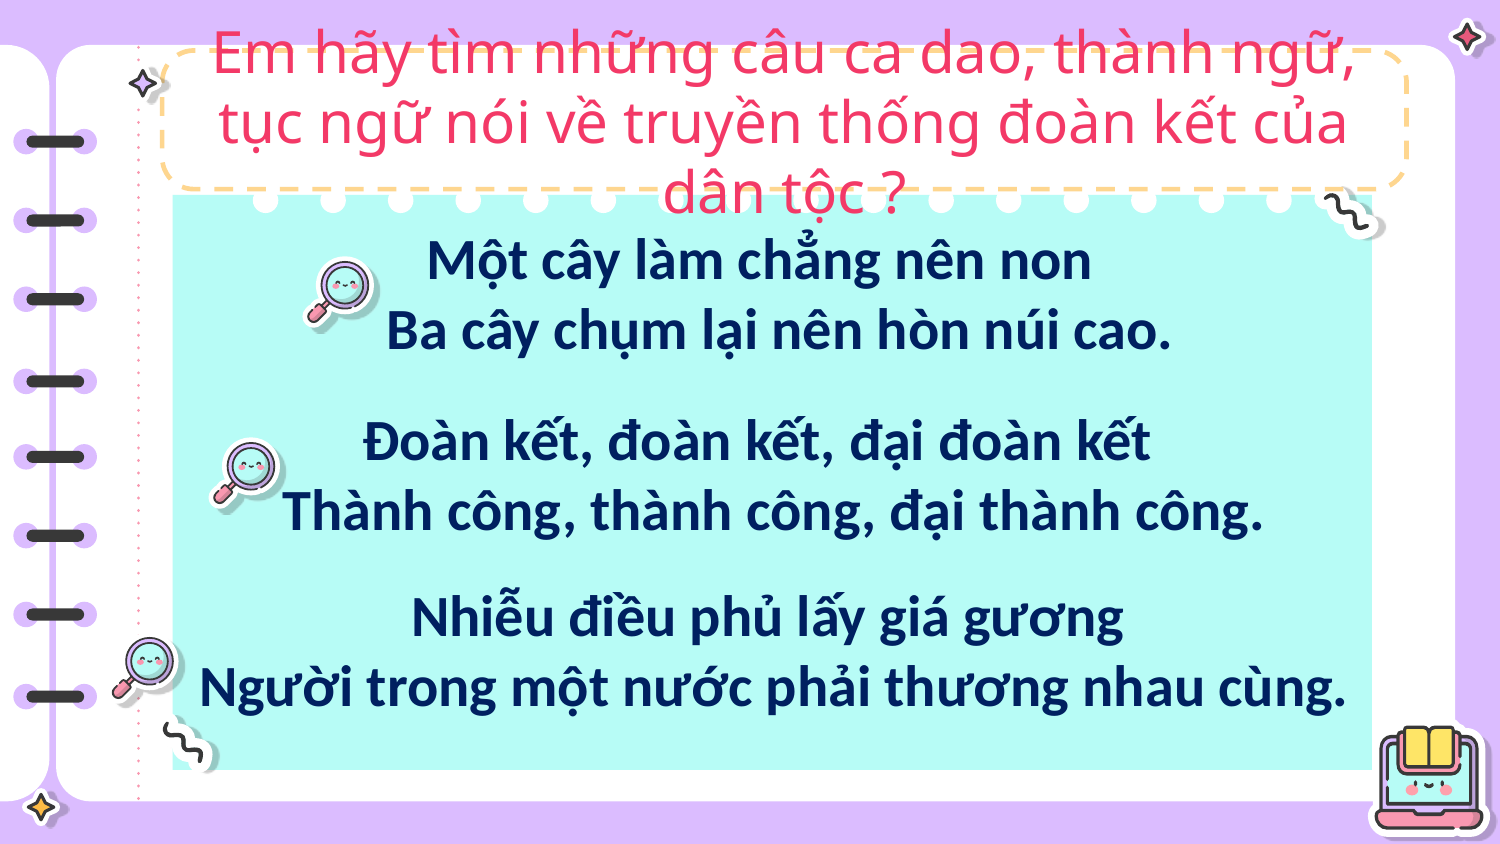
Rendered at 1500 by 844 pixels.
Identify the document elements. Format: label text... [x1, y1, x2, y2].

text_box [129, 70, 156, 97]
text_box Một cây làm chẳng nên non Ba cây chụm lại nên hòn núi cao. [371, 213, 1198, 369]
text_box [210, 439, 278, 507]
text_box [304, 258, 372, 326]
text_box Em hãy tìm những câu ca dao, thành ngữ, tục ngữ nói về truyền thống đoàn kết của dân tộc ? [160, 48, 1409, 192]
text_box Nhiễu điều phủ lấy giá gương Người trong một nước phải thương nhau cùng. [184, 571, 1376, 726]
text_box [1454, 23, 1481, 50]
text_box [145, 701, 221, 784]
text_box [1369, 720, 1489, 835]
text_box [1309, 170, 1384, 253]
text_box Đoàn kết, đoàn kết, đại đoàn kết Thành công, thành công, đại thành công. [267, 394, 1301, 550]
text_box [109, 634, 177, 702]
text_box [28, 794, 55, 821]
